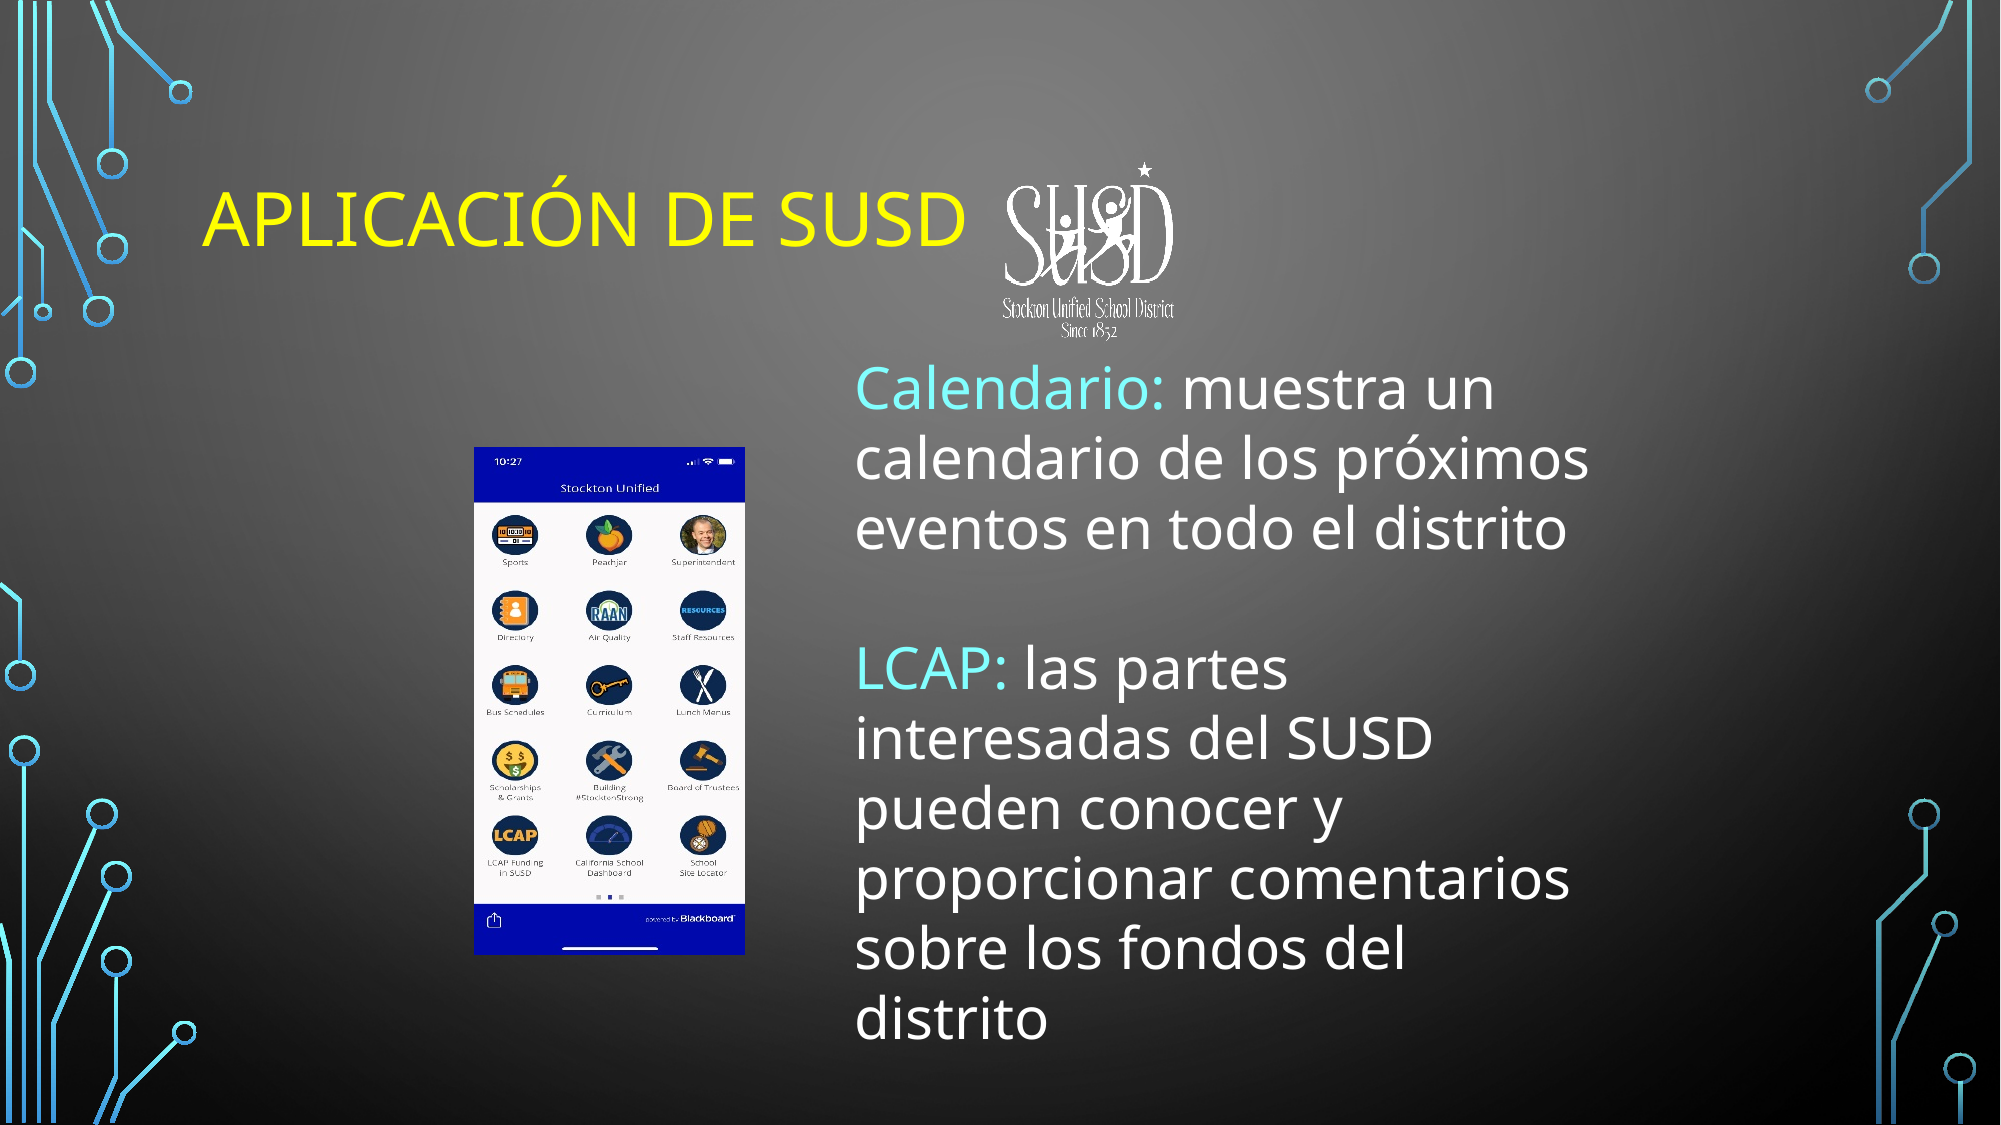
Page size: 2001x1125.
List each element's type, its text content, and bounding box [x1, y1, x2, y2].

text_box Calendario: muestra un calendario de los próximos eventos en todo el distrito LCAP: las partes interesadas del SUSD pueden conocer y proporcionar comentarios sobre los fondos del distrito [839, 343, 1626, 1059]
title APLICACIÓN DE SUSD [187, 101, 1813, 344]
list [474, 446, 745, 955]
picture [999, 161, 1176, 345]
